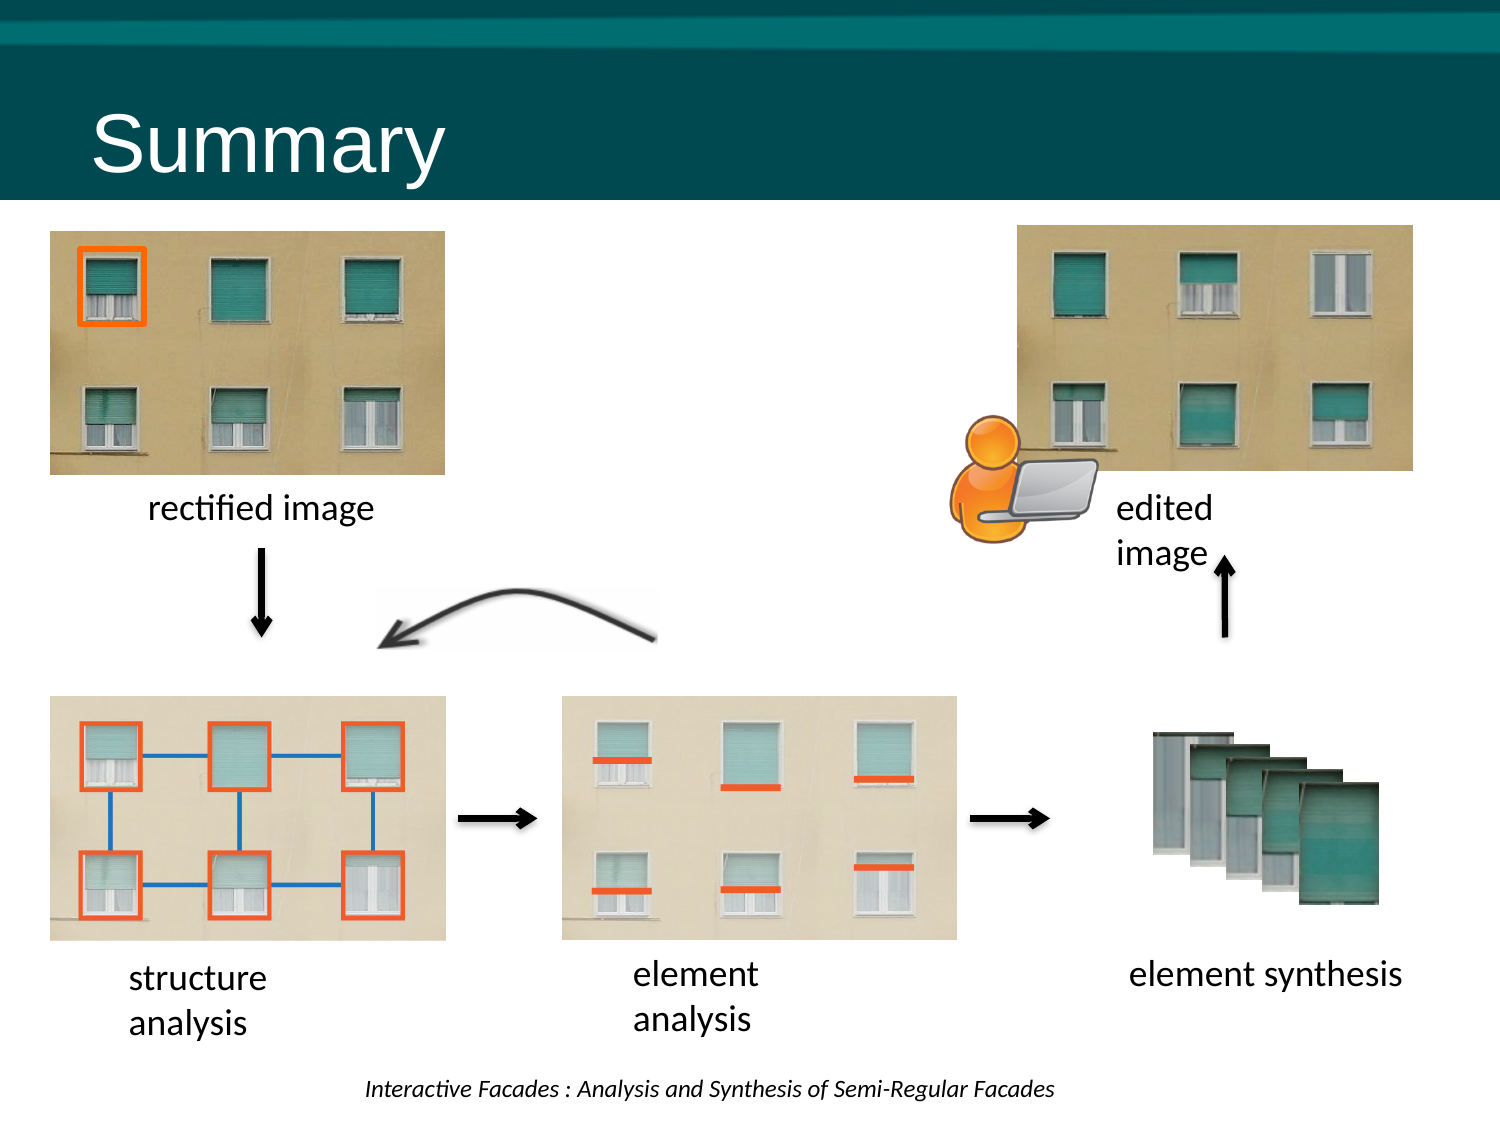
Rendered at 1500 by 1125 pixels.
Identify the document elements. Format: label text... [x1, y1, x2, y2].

picture [0, 0, 1500, 200]
picture [376, 477, 657, 761]
picture [562, 696, 958, 941]
text_box rectified image [133, 484, 391, 536]
picture [49, 231, 445, 476]
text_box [1153, 732, 1379, 905]
text_box edited image [1120, 479, 1335, 542]
title Summary [75, 45, 1425, 233]
picture [924, 225, 1413, 563]
text_box element synthesis [1114, 941, 1419, 1002]
text_box element analysis [612, 949, 907, 1007]
text_box structure analysis [108, 949, 415, 1011]
footer Interactive Facades : Analysis and Synthesis of Semi-Regular Facades [350, 1065, 1088, 1125]
picture [49, 696, 446, 941]
